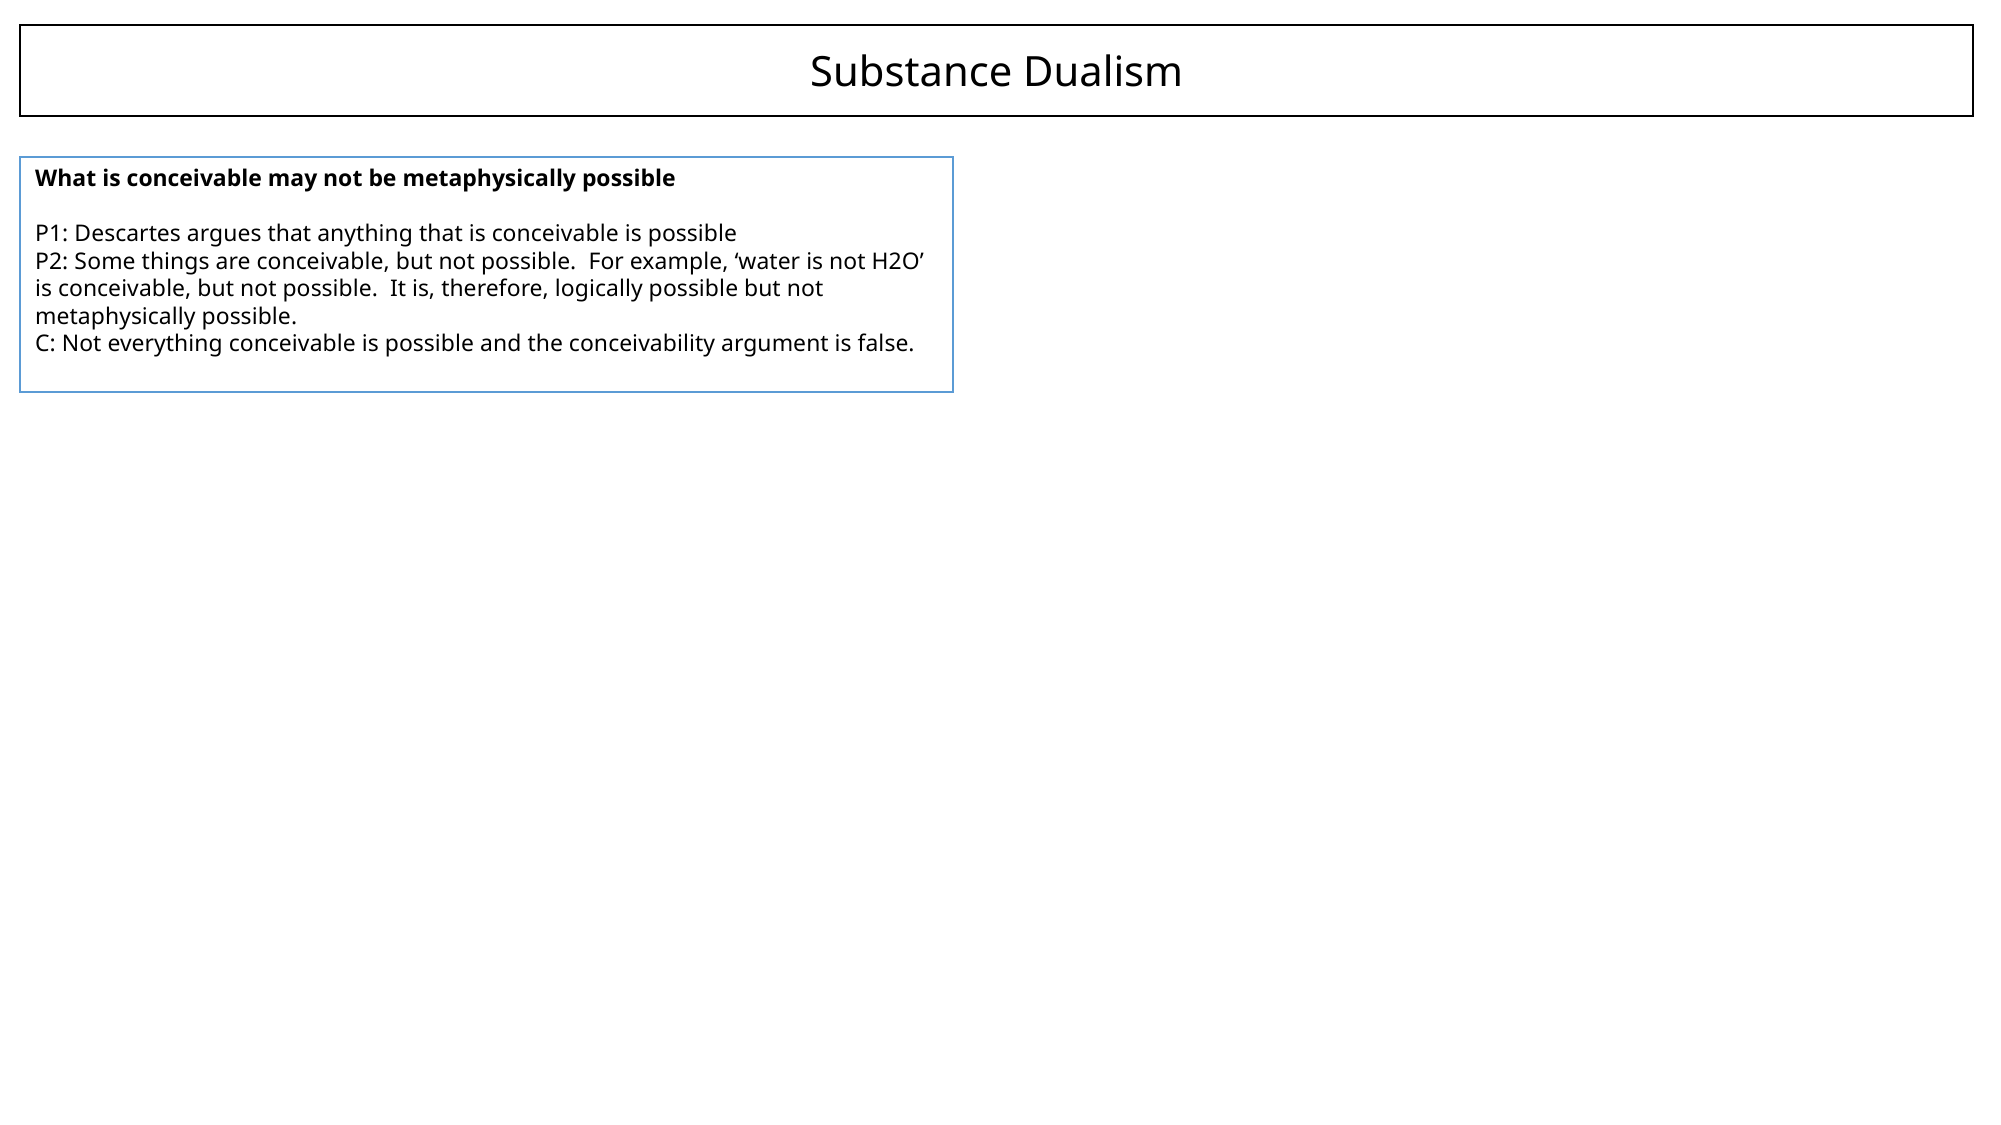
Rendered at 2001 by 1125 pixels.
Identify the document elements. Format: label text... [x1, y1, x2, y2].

text_box What is conceivable may not be metaphysically possible P1: Descartes argues that anything that is conceivable is possible P2: Some things are conceivable, but not possible. For example, ‘water is not H2O’ is conceivable, but not possible. It is, therefore, logically possible but not metaphysically possible. C: Not everything conceivable is possible and the conceivability argument is false. [19, 156, 954, 393]
text_box Substance Dualism [19, 24, 1974, 117]
